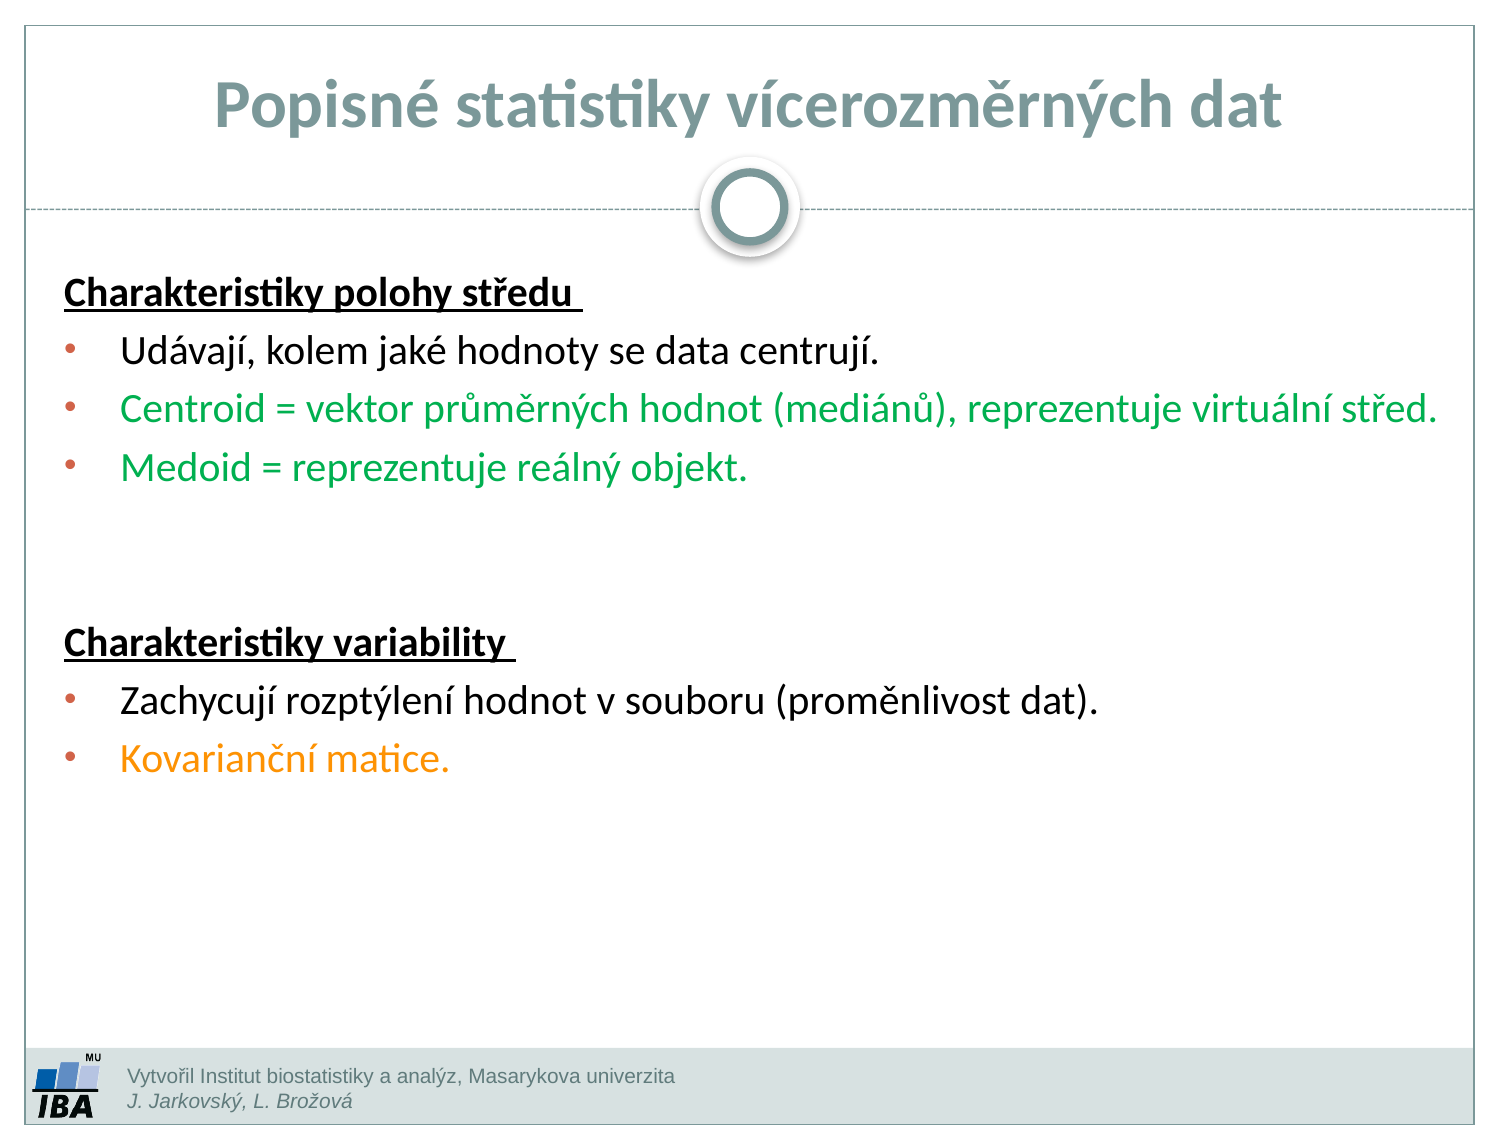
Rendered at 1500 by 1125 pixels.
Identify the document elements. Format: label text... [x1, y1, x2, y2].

footer Vytvořil Institut biostatistiky a analýz, Masarykova univerzita J. Jarkovský, L. Brožová [112, 1057, 700, 1118]
picture [32, 1053, 101, 1118]
text_box Charakteristiky polohy středu Udávají, kolem jaké hodnoty se data centrují. Centroid = vektor průměrných hodnot (mediánů), reprezentuje virtuální střed. Medoid = reprezentuje reálný objekt. Charakteristiky variability Zachycují rozptýlení hodnot v souboru (proměnlivost dat). Kovarianční matice. [49, 256, 1471, 1012]
title Popisné statistiky vícerozměrných dat [49, 37, 1450, 163]
